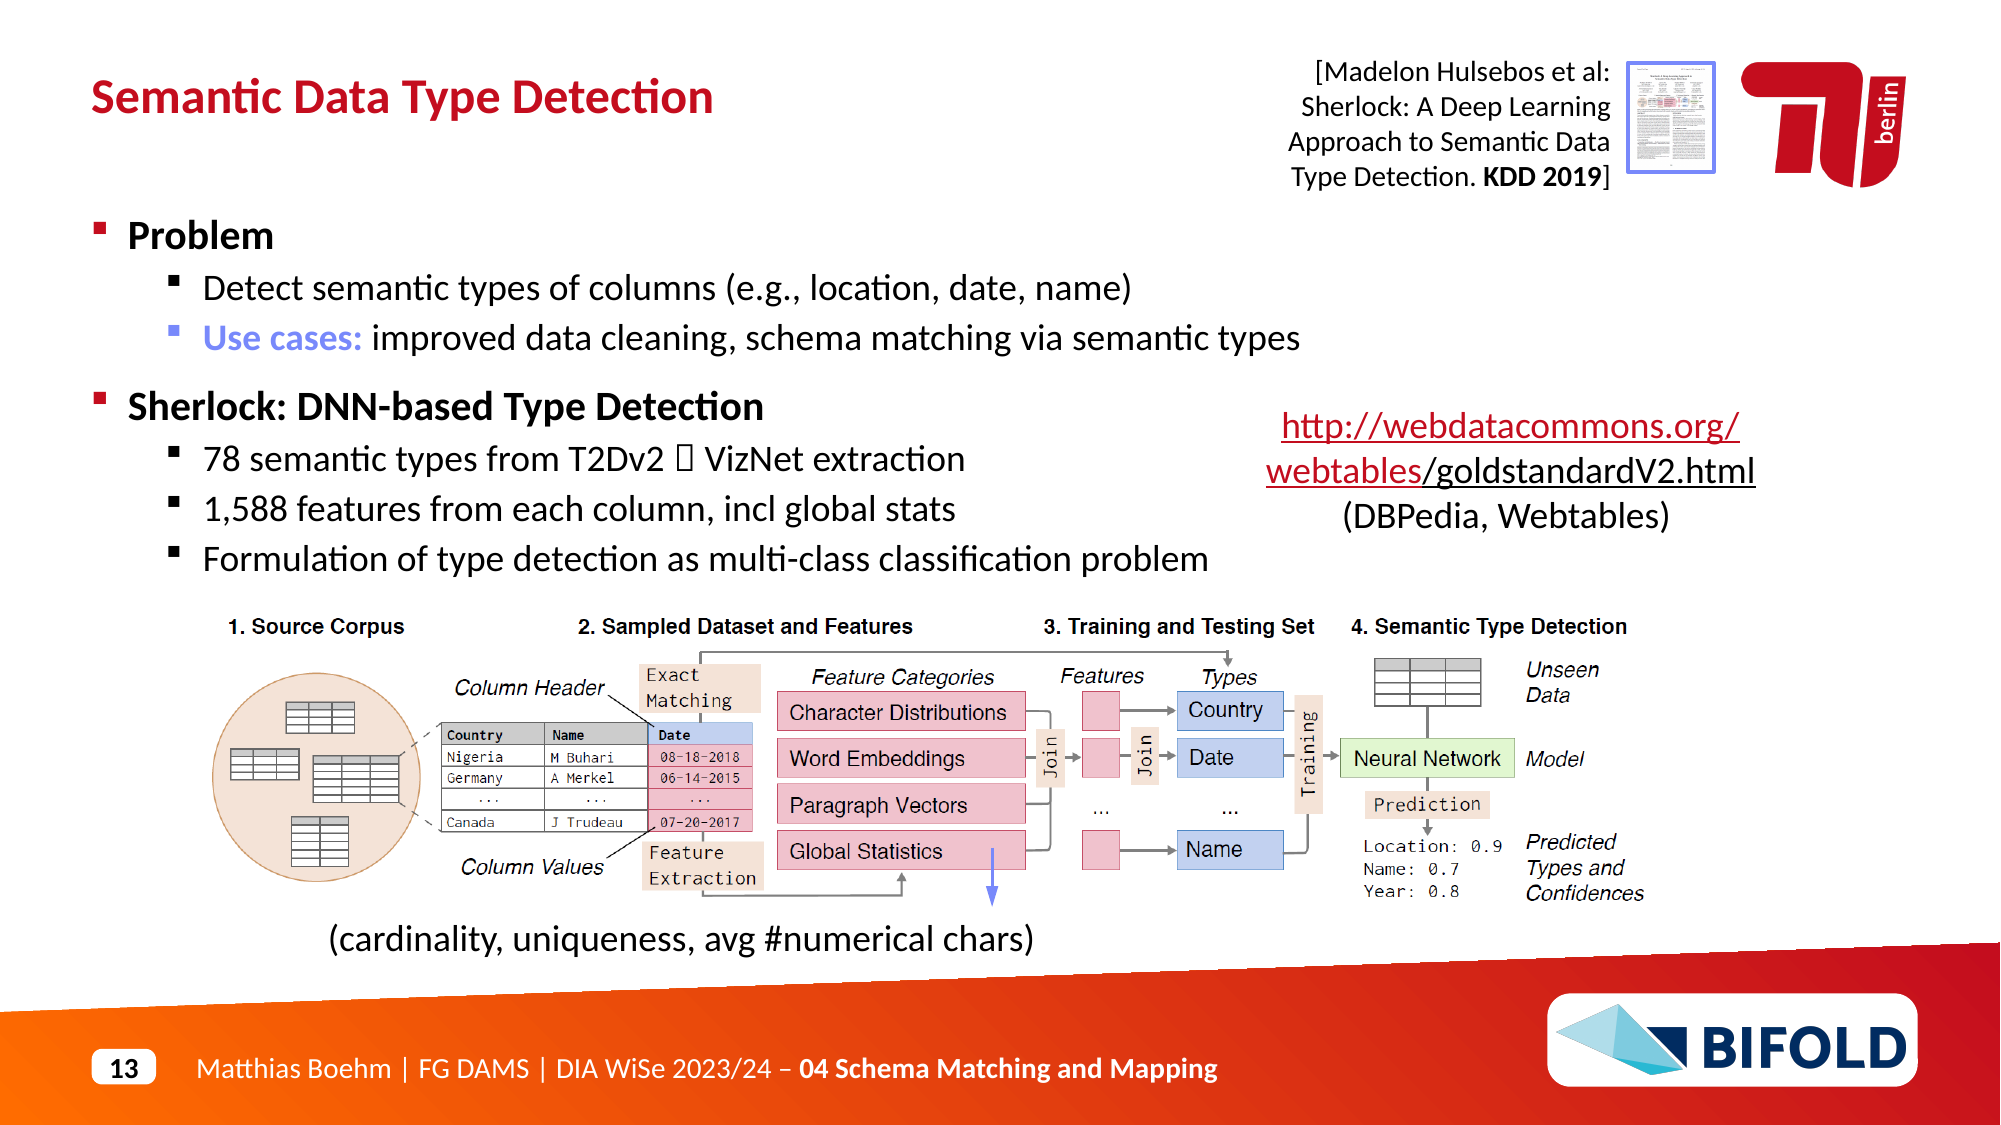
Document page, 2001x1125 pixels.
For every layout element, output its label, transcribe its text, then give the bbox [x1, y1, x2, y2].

list Problem Detect semantic types of columns (e.g., location, date, name) Use cases: improved data cleaning, schema matching via semantic types Sherlock: DNN-based Type Detection 78 semantic types from T2Dv2  VizNet extraction 1,588 features from each column, incl global stats Formulation of type detection as multi-class classification problem [90, 208, 1908, 948]
picture [1630, 64, 1712, 170]
picture [201, 607, 1655, 905]
text_box [Madelon Hulsebos et al: Sherlock: A Deep Learning Approach to Semantic Data Type Detection. KDD 2019] [1231, 44, 1611, 200]
list Semantic Data Type Detection [91, 65, 1231, 183]
text_box (cardinality, uniqueness, avg #numerical chars) [322, 906, 1050, 967]
picture [1741, 62, 1906, 188]
text_box http://webdatacommons.org/ webtables/goldstandardV2.html (DBPedia, Webtables) [1200, 393, 1821, 544]
picture [1556, 1004, 1906, 1075]
